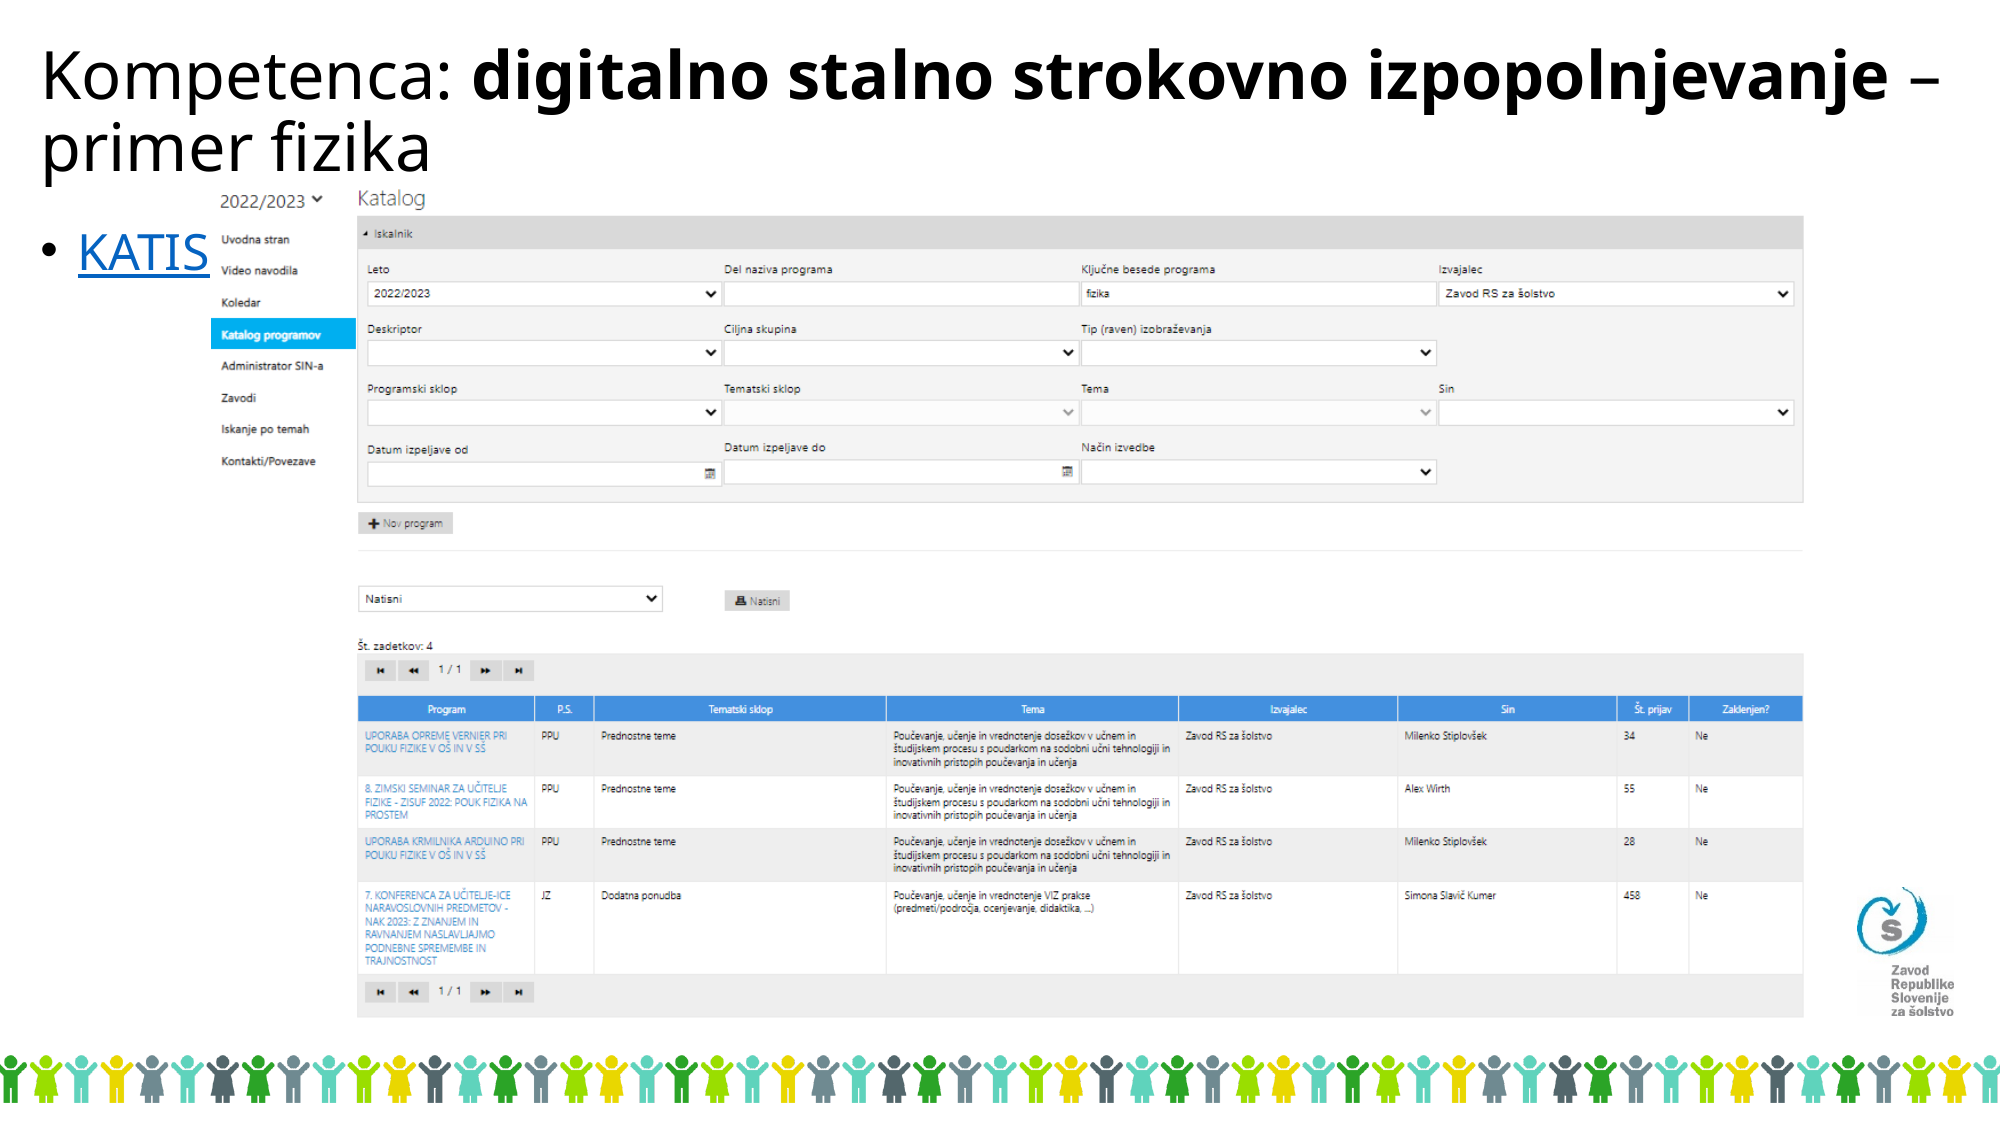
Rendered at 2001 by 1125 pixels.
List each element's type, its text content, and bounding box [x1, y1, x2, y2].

title Kompetenca: digitalno stalno strokovno izpopolnjevanje – primer fizika [25, 24, 1975, 194]
picture [264, 333, 320, 342]
list KATIS [1822, 214, 1975, 1038]
picture [211, 186, 1822, 1044]
list KATIS [25, 214, 211, 1038]
picture [222, 330, 261, 342]
picture [665, 1055, 1335, 1103]
picture [0, 1055, 663, 1103]
picture [1336, 1055, 2000, 1103]
